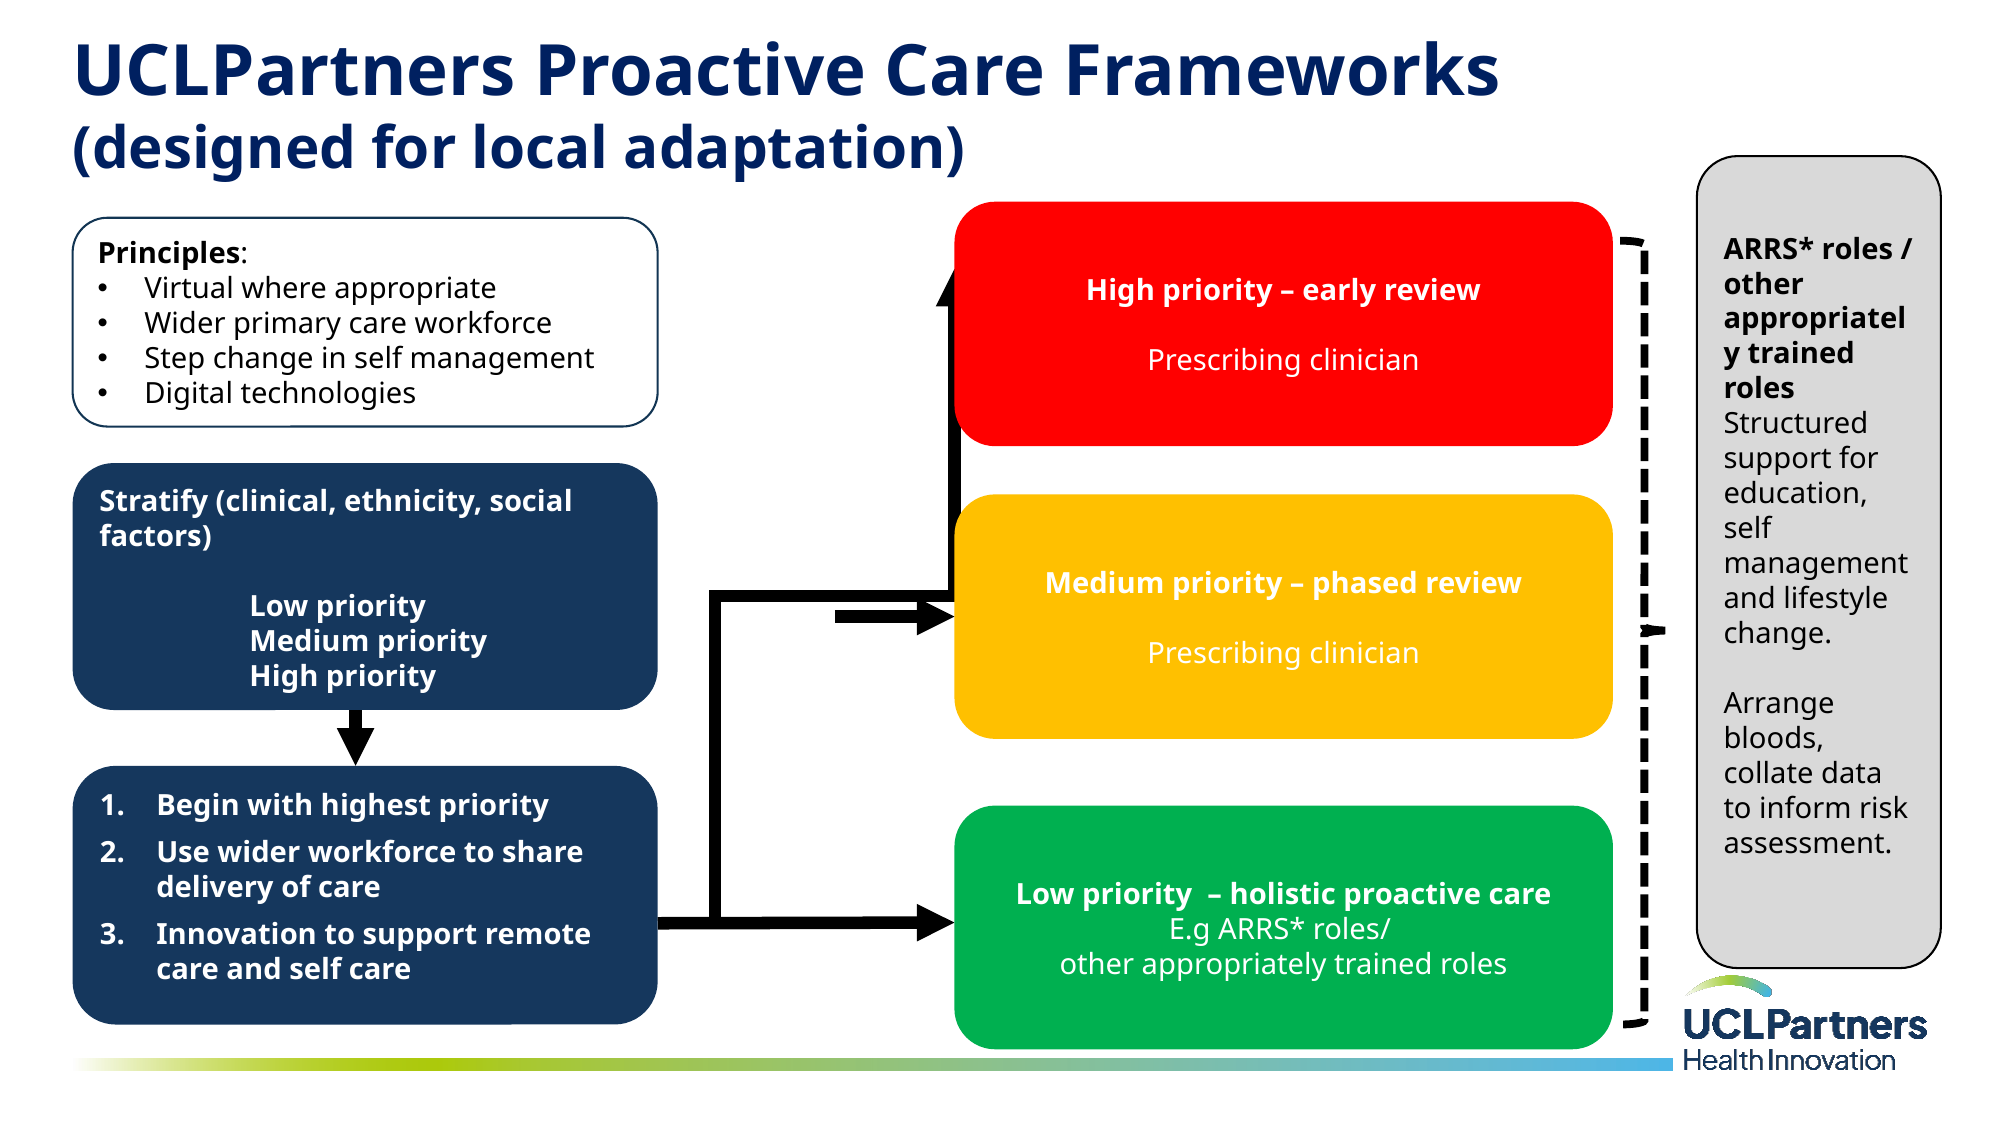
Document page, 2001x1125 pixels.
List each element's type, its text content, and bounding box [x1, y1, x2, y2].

text_box Begin with highest priority Use wider workforce to share delivery of care Innovation to support remote care and self care [71, 764, 659, 1026]
text_box Stratify (clinical, ethnicity, social factors) Low priority Medium priority High priority [71, 462, 659, 712]
text_box ARRS* roles / other appropriately trained roles Structured support for education, self management and lifestyle change. Arrange bloods, collate data to inform risk assessment. [1695, 155, 1942, 970]
text_box High priority – early review Prescribing clinician [953, 200, 1614, 448]
text_box Principles: Virtual where appropriate Wider primary care workforce Step change in self management Digital technologies [71, 216, 659, 428]
text_box UCLPartners Proactive Care Frameworks (designed for local adaptation) [57, 17, 1822, 188]
text_box Low priority – holistic proactive care E.g ARRS* roles/ other appropriately trained roles [953, 804, 1615, 1051]
text_box [1620, 240, 1669, 1026]
text_box Medium priority – phased review Prescribing clinician [955, 493, 1615, 740]
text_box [715, 268, 955, 922]
picture [72, 944, 1957, 1100]
